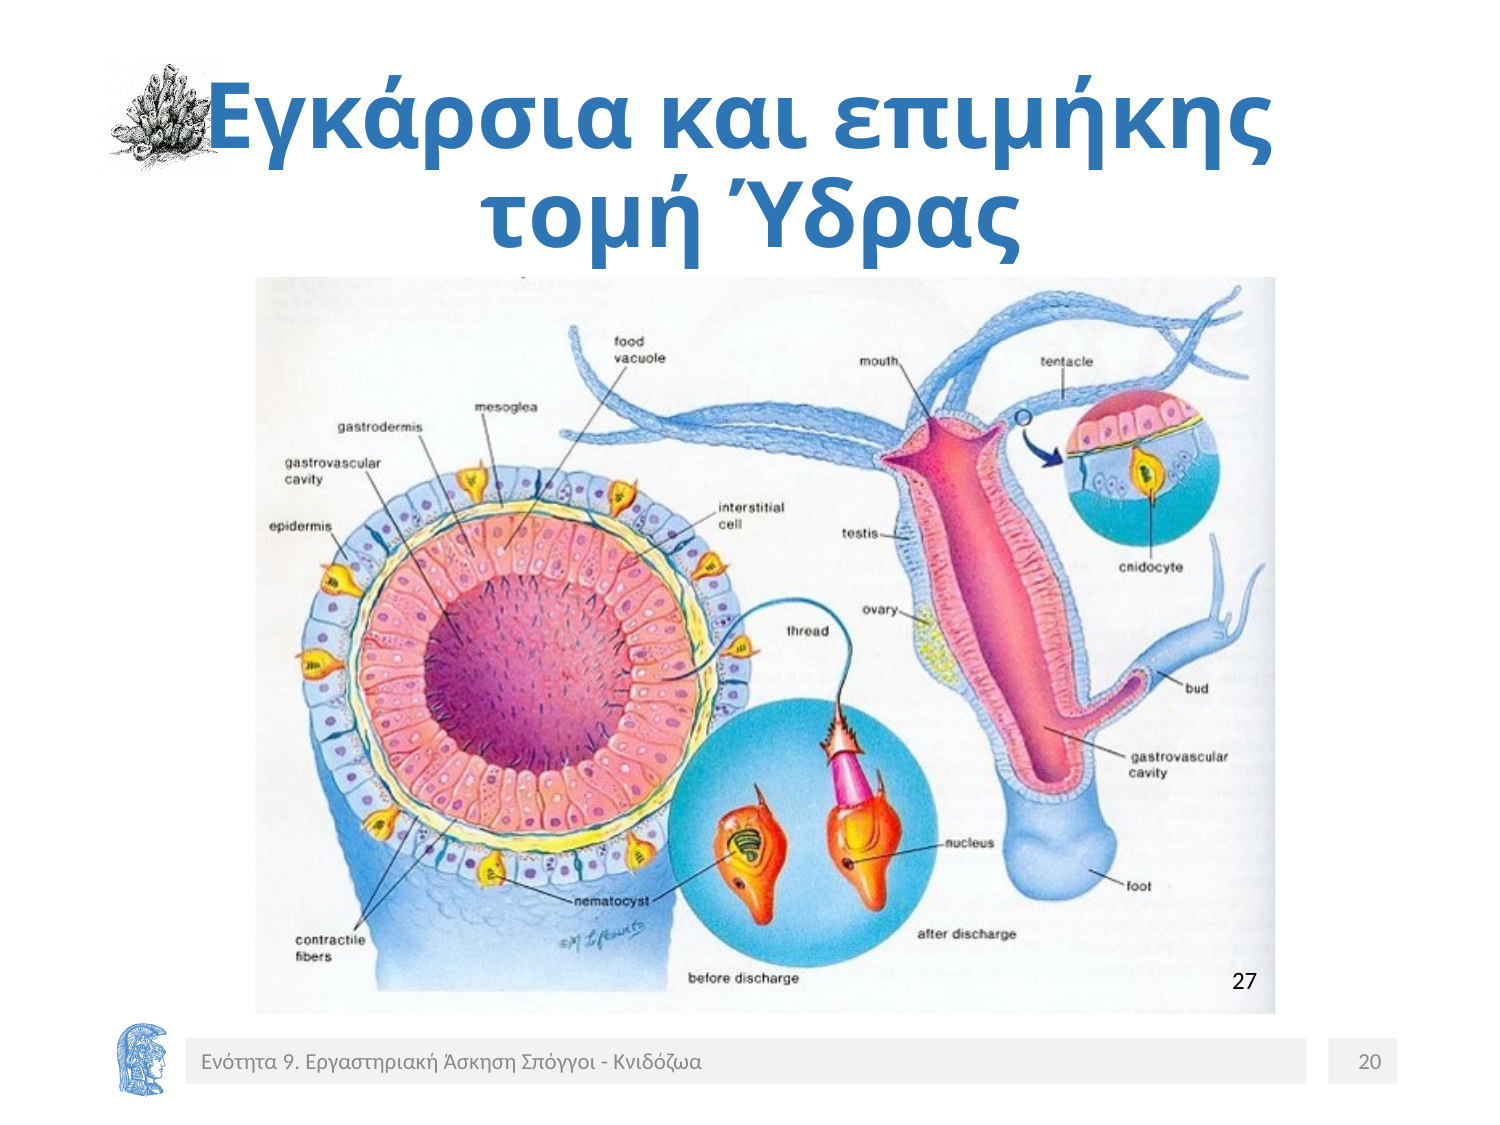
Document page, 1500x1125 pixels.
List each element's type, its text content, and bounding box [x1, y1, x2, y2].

picture [113, 1022, 176, 1099]
slide_number 20 [1328, 1037, 1397, 1084]
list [255, 277, 1276, 1014]
footer Ενότητα 9. Εργαστηριακή Άσκηση Σπόγγοι - Κνιδόζωα [185, 1037, 1307, 1084]
title Εγκάρσια και επιμήκης τομή Ύδρας [103, 59, 1397, 278]
